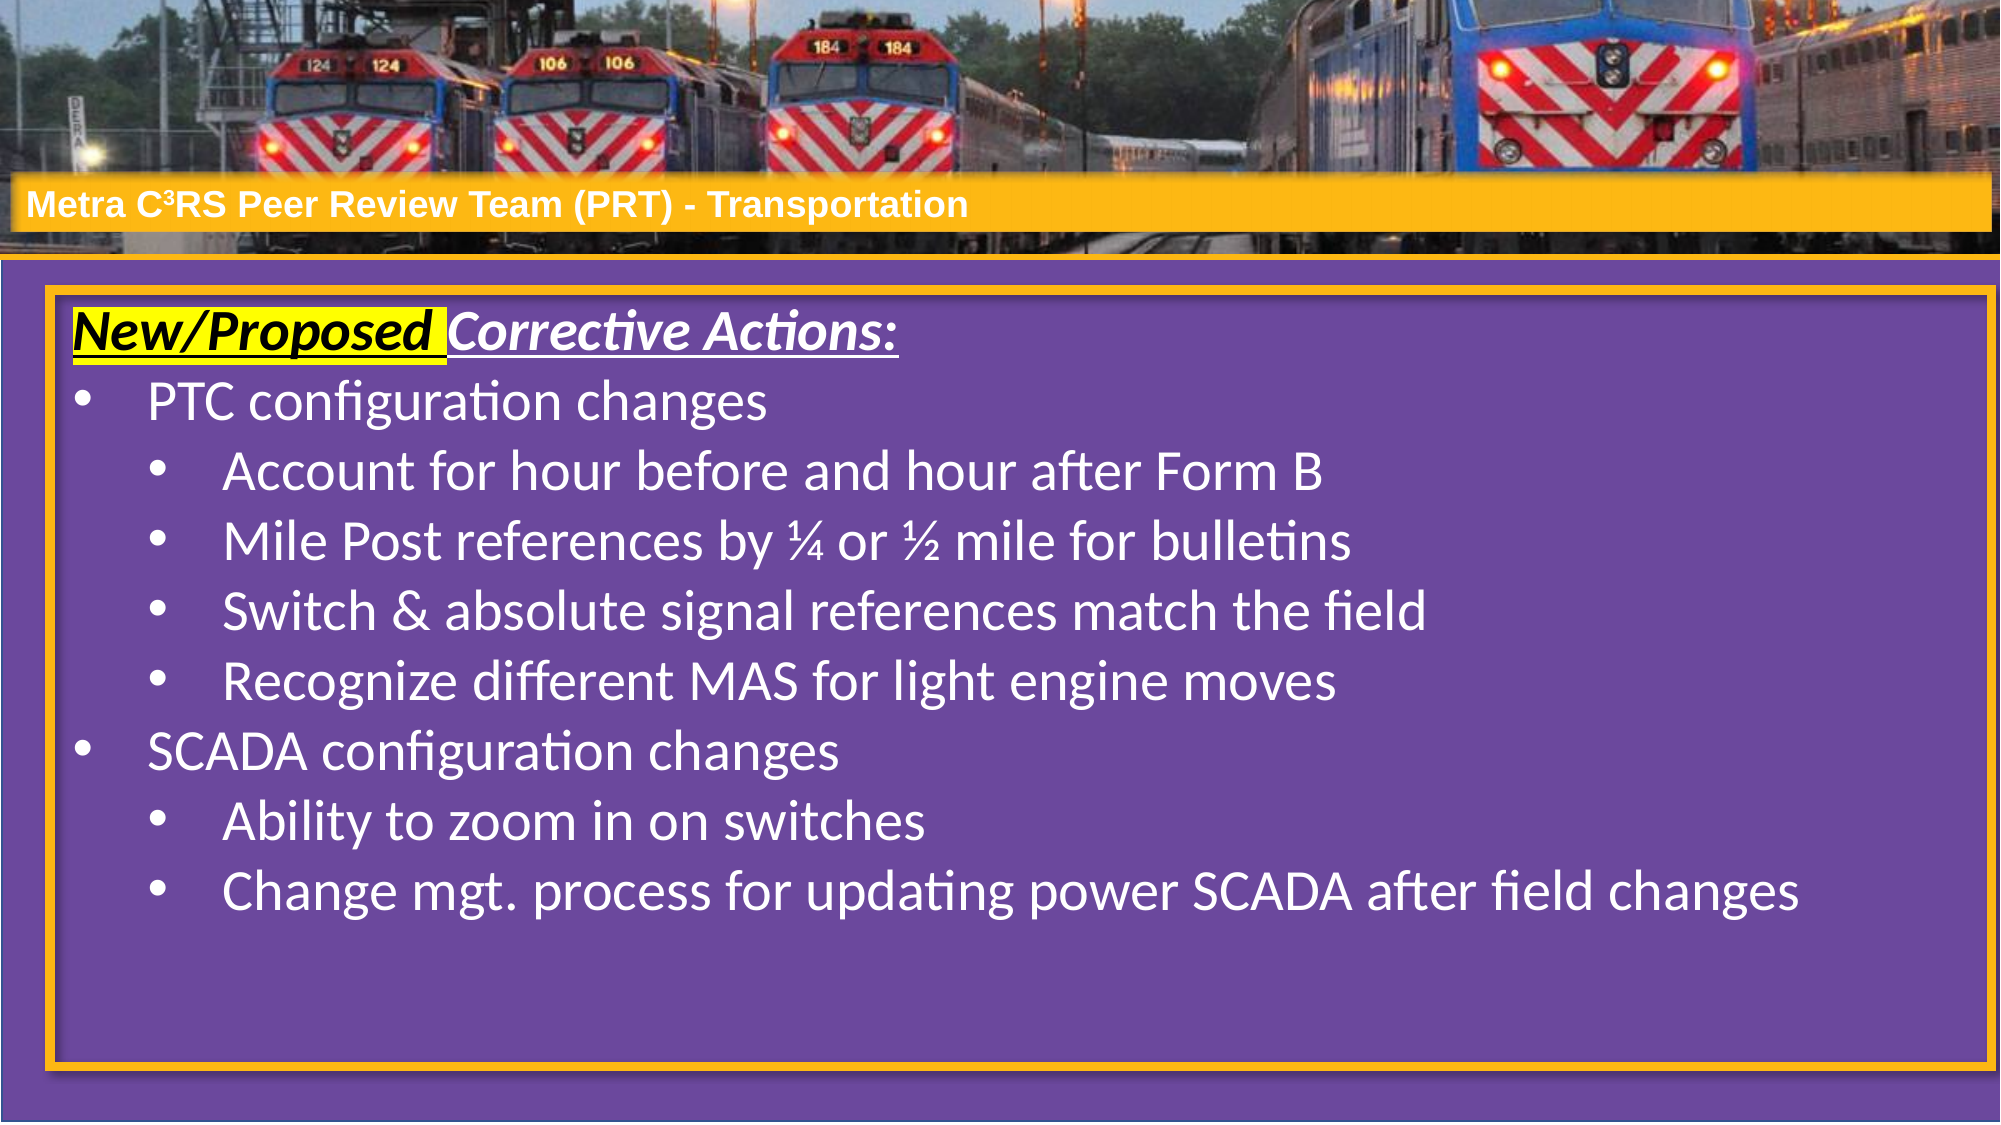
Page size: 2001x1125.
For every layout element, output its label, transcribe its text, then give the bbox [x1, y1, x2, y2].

text_box [1, 260, 2000, 1122]
picture [0, 0, 2000, 254]
text_box New/Proposed Corrective Actions: PTC configuration changes Account for hour before and hour after Form B Mile Post references by ¼ or ½ mile for bulletins Switch & absolute signal references match the field Recognize different MAS for light engine moves SCADA configuration changes Ability to zoom in on switches Change mgt. process for updating power SCADA after field changes [57, 285, 1957, 930]
text_box [49, 289, 1993, 1068]
